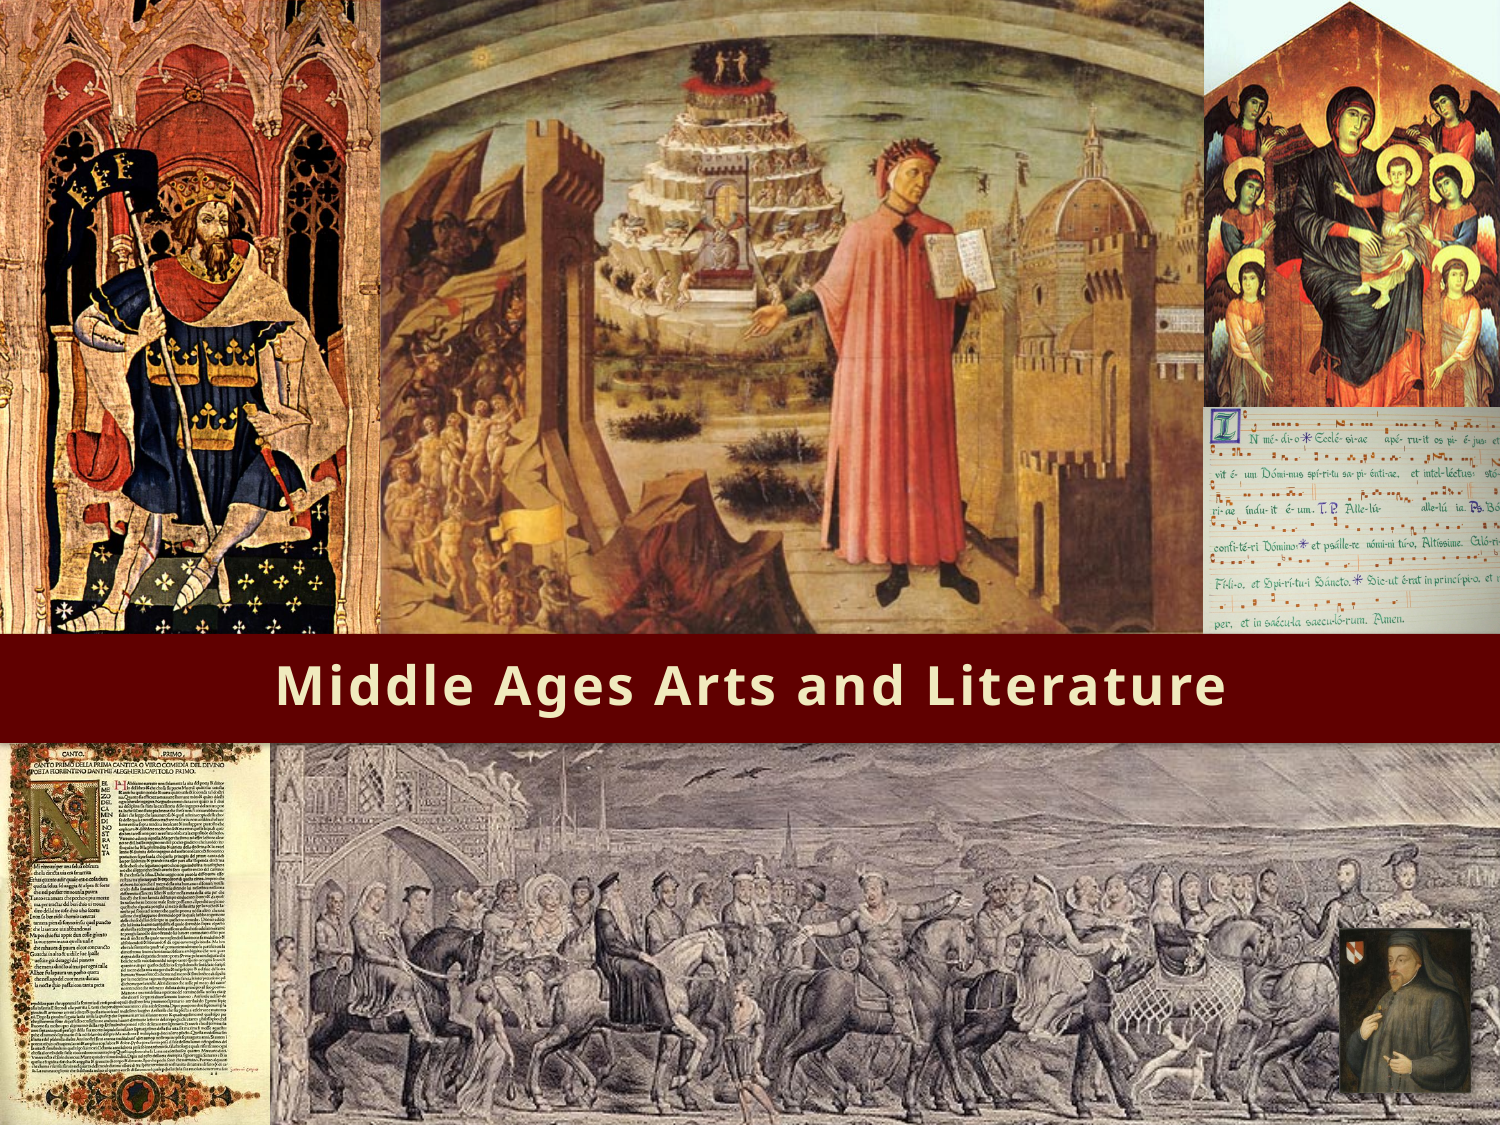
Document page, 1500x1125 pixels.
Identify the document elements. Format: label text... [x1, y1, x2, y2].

text_box Middle Ages Arts and Literature [259, 647, 1244, 724]
picture [0, 0, 1500, 641]
picture [0, 736, 1500, 1125]
text_box [0, 646, 1500, 738]
